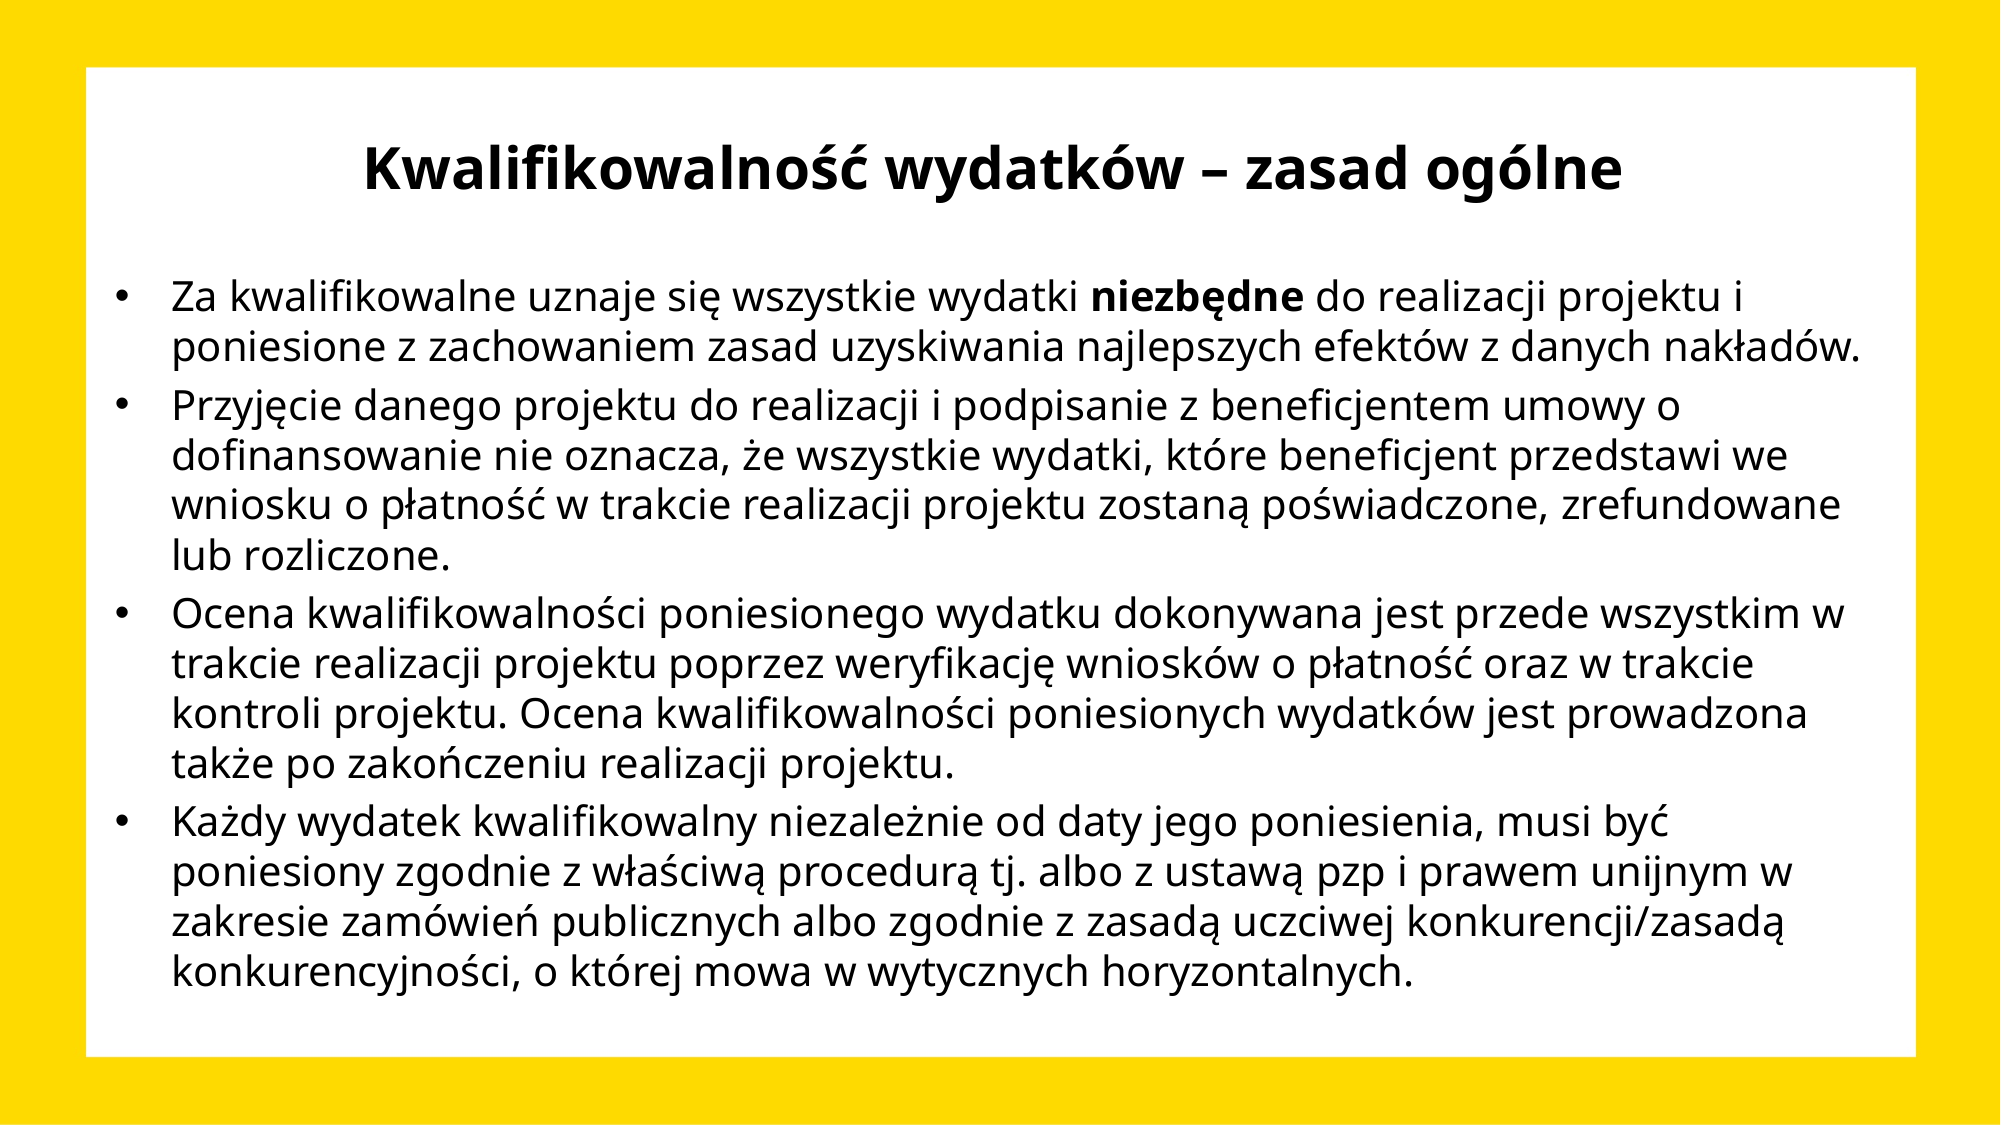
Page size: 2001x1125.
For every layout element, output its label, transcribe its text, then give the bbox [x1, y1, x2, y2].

text_box Kwalifikowalność wydatków – zasad ogólne [149, 124, 1837, 209]
picture [0, 0, 2001, 1125]
list Za kwalifikowalne uznaje się wszystkie wydatki niezbędne do realizacji projektu i poniesione z zachowaniem zasad uzyskiwania najlepszych efektów z danych nakładów. Przyjęcie danego projektu do realizacji i podpisanie z beneficjentem umowy o dofinansowanie nie oznacza, że wszystkie wydatki, które beneficjent przedstawi we wniosku o płatność w trakcie realizacji projektu zostaną poświadczone, zrefundowane lub rozliczone. Ocena kwalifikowalności poniesionego wydatku dokonywana jest przede wszystkim w trakcie realizacji projektu poprzez weryfikację wniosków o płatność oraz w trakcie kontroli projektu. Ocena kwalifikowalności poniesionych wydatków jest prowadzona także po zakończeniu realizacji projektu. Każdy wydatek kwalifikowalny niezależnie od daty jego poniesienia, musi być poniesiony zgodnie z właściwą procedurą tj. albo z ustawą pzp i prawem unijnym w zakresie zamówień publicznych albo zgodnie z zasadą uczciwej konkurencji/zasadą konkurencyjności, o której mowa w wytycznych horyzontalnych. [99, 262, 1900, 1005]
